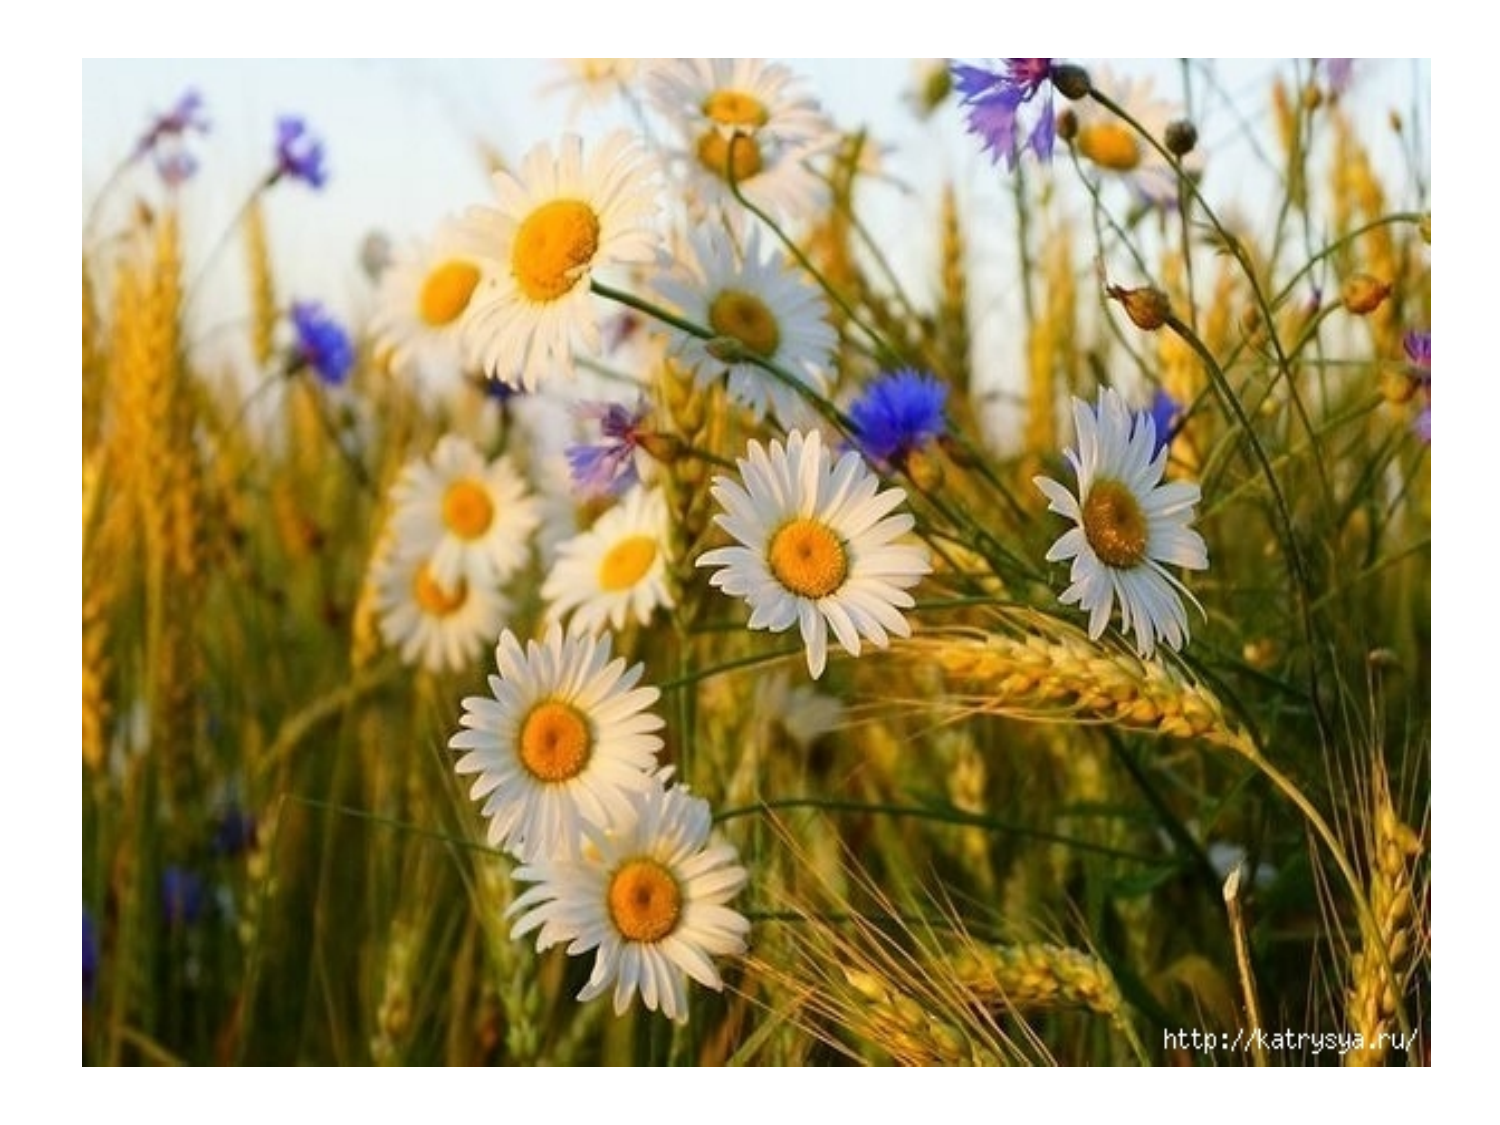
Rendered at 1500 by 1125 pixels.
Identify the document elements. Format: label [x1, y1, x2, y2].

picture [81, 58, 1431, 1067]
